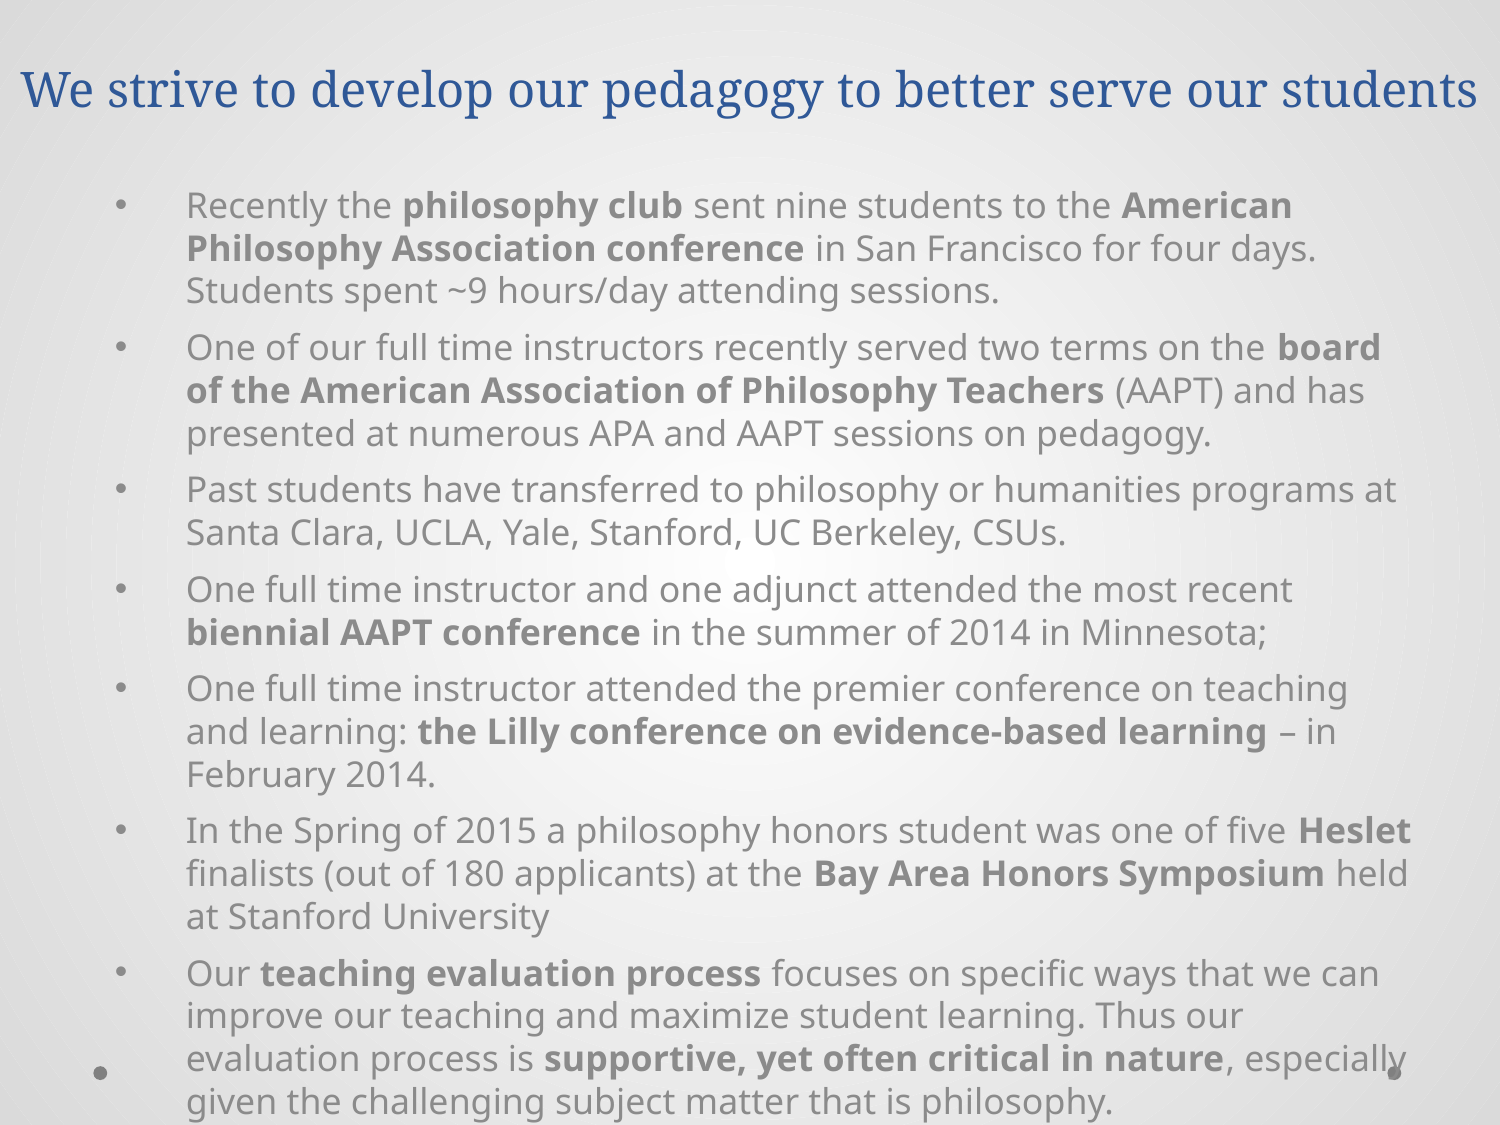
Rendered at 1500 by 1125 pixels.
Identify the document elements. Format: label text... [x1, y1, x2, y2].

subtitle Recently the philosophy club sent nine students to the American Philosophy Association conference in San Francisco for four days. Students spent ~9 hours/day attending sessions. One of our full time instructors recently served two terms on the board of the American Association of Philosophy Teachers (AAPT) and has presented at numerous APA and AAPT sessions on pedagogy. Past students have transferred to philosophy or humanities programs at Santa Clara, UCLA, Yale, Stanford, UC Berkeley, CSUs. One full time instructor and one adjunct attended the most recent biennial AAPT conference in the summer of 2014 in Minnesota; One full time instructor attended the premier conference on teaching and learning: the Lilly conference on evidence-based learning – in February 2014. In the Spring of 2015 a philosophy honors student was one of five Heslet finalists (out of 180 applicants) at the Bay Area Honors Symposium held at Stanford University Our teaching evaluation process focuses on specific ways that we can improve our teaching and maximize student learning. Thus our evaluation process is supportive, yet often critical in nature, especially given the challenging subject matter that is philosophy. [99, 174, 1438, 1125]
title We strive to develop our pedagogy to better serve our students [0, 37, 1500, 125]
